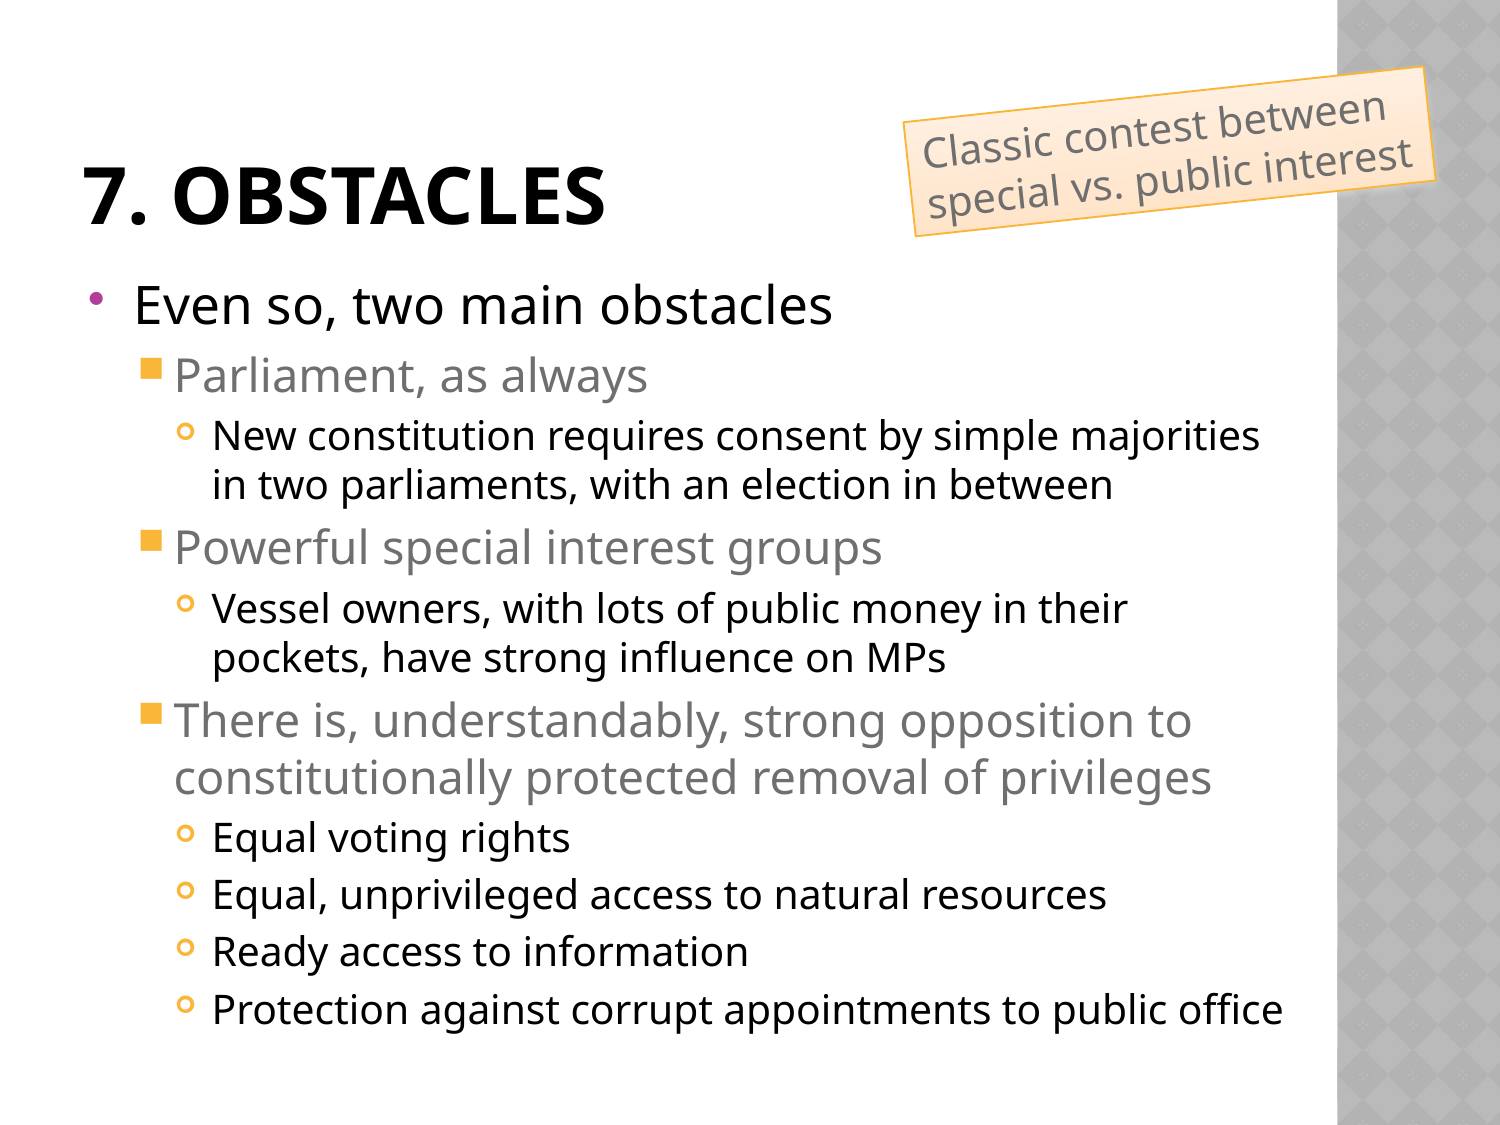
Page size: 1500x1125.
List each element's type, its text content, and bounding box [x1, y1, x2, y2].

list Even so, two main obstacles Parliament, as always New constitution requires consent by simple majorities in two parliaments, with an election in between Powerful special interest groups Vessel owners, with lots of public money in their pockets, have strong influence on MPs There is, understandably, strong opposition to constitutionally protected removal of privileges Equal voting rights Equal, unprivileged access to natural resources Ready access to information Protection against corrupt appointments to public office [75, 264, 1306, 1094]
text_box Classic contest between special vs. public interest [902, 65, 1437, 238]
title 7. obstacles [75, 52, 1263, 240]
